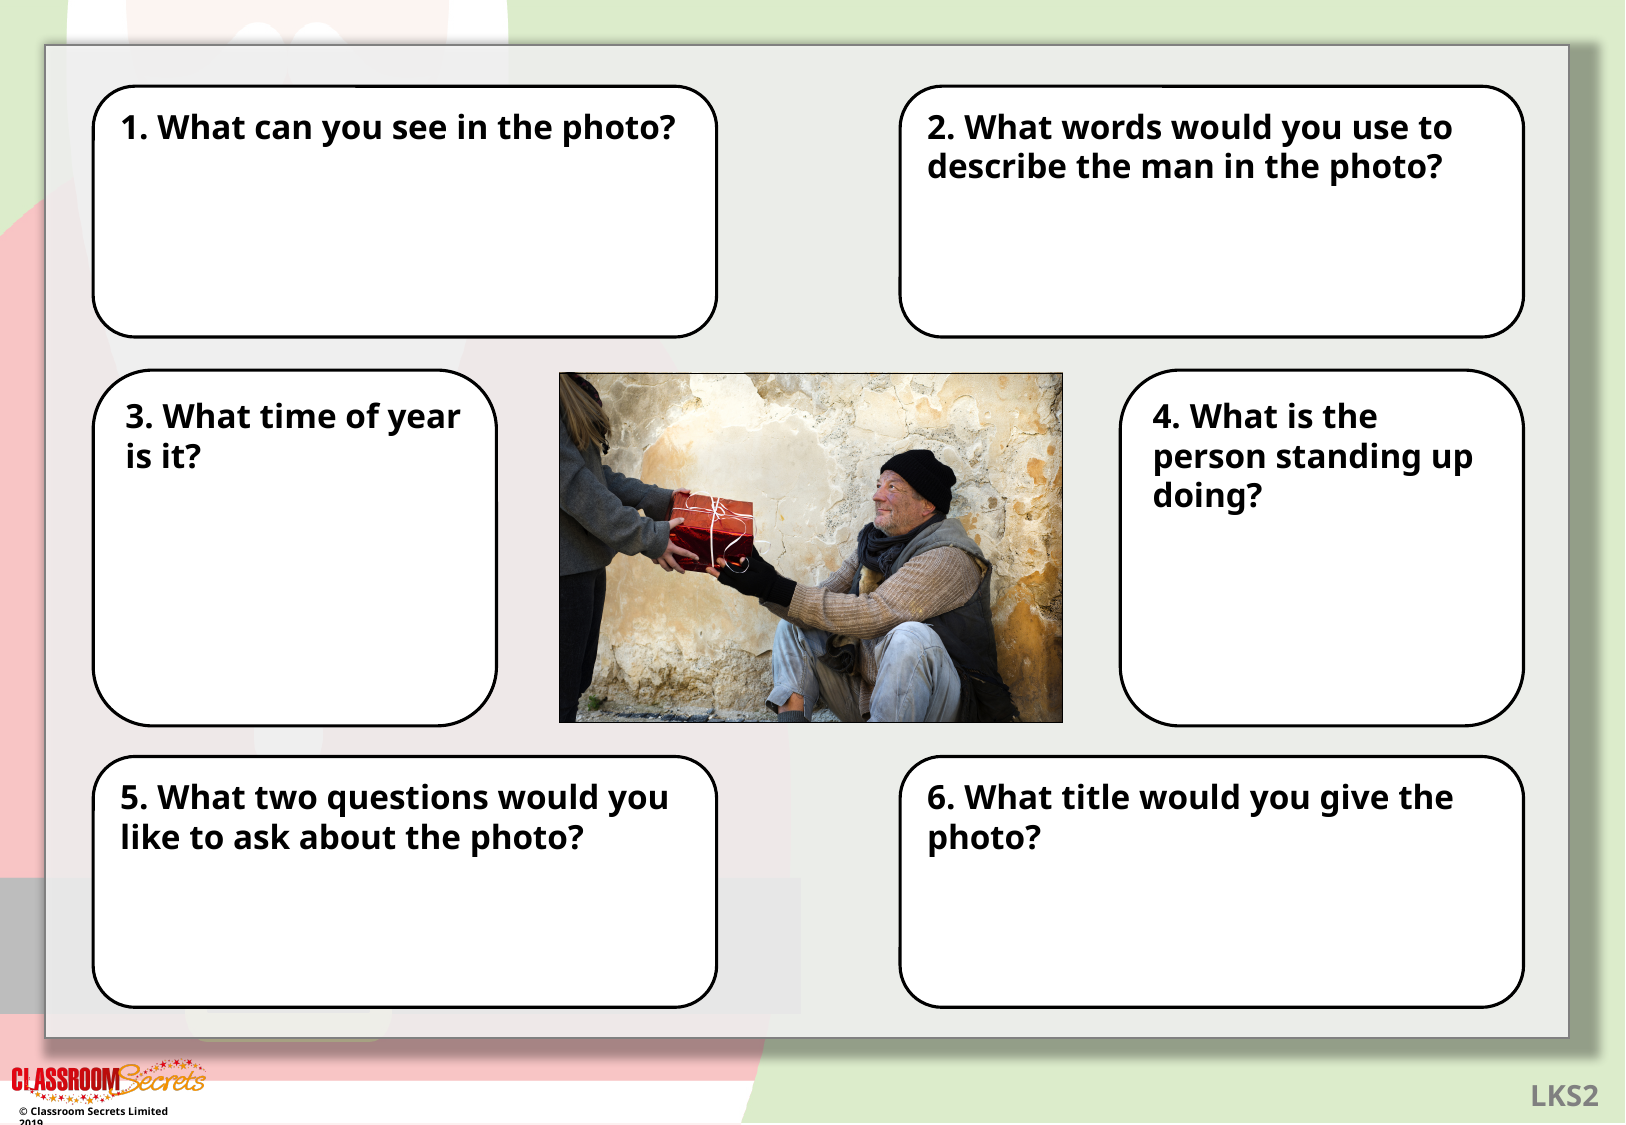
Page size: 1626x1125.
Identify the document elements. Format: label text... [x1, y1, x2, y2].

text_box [93, 86, 1524, 1008]
text_box LKS2 [1397, 1070, 1625, 1120]
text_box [4, 1058, 207, 1125]
text_box [44, 44, 1570, 1039]
